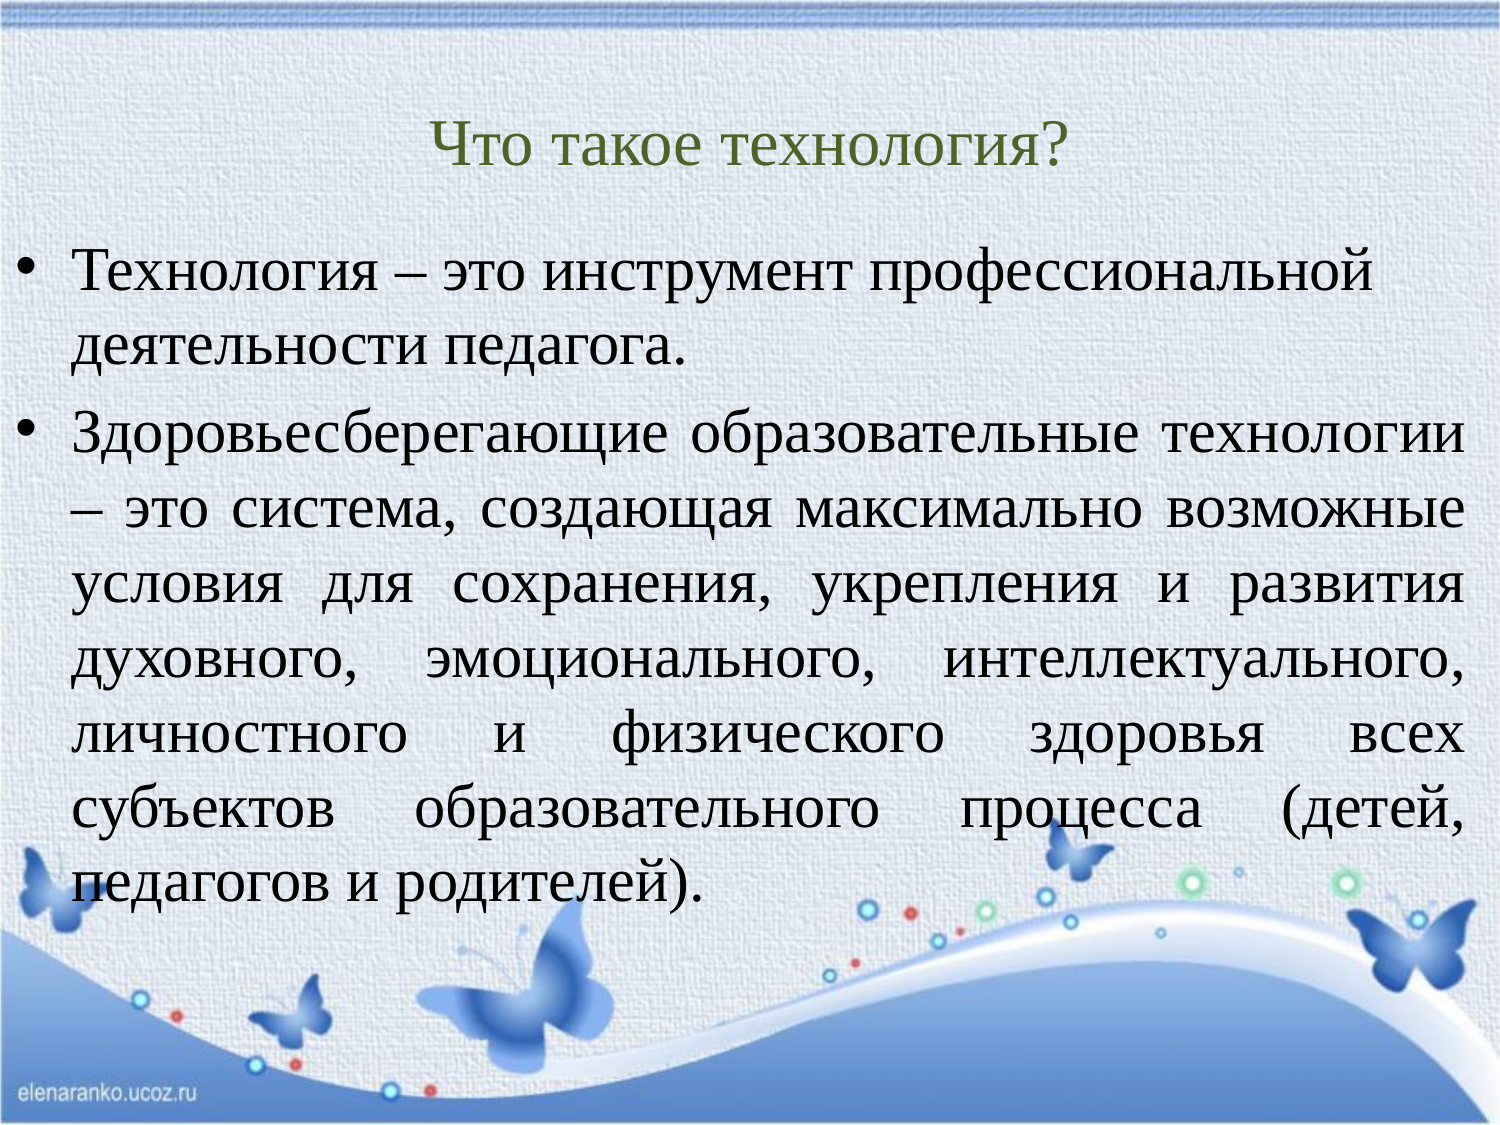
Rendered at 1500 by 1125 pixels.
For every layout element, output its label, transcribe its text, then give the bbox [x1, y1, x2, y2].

picture [0, 0, 1500, 1125]
title Что такое технология? [75, 45, 1425, 219]
list Технология – это инструмент профессиональной деятельности педагога. Здоровьесберегающие образовательные технологии – это система, создающая максимально возможные условия для сохранения, укрепления и развития духовного, эмоционального, интеллектуального, личностного и физического здоровья всех субъектов образовательного процесса (детей, педагогов и родителей). [0, 219, 1483, 963]
